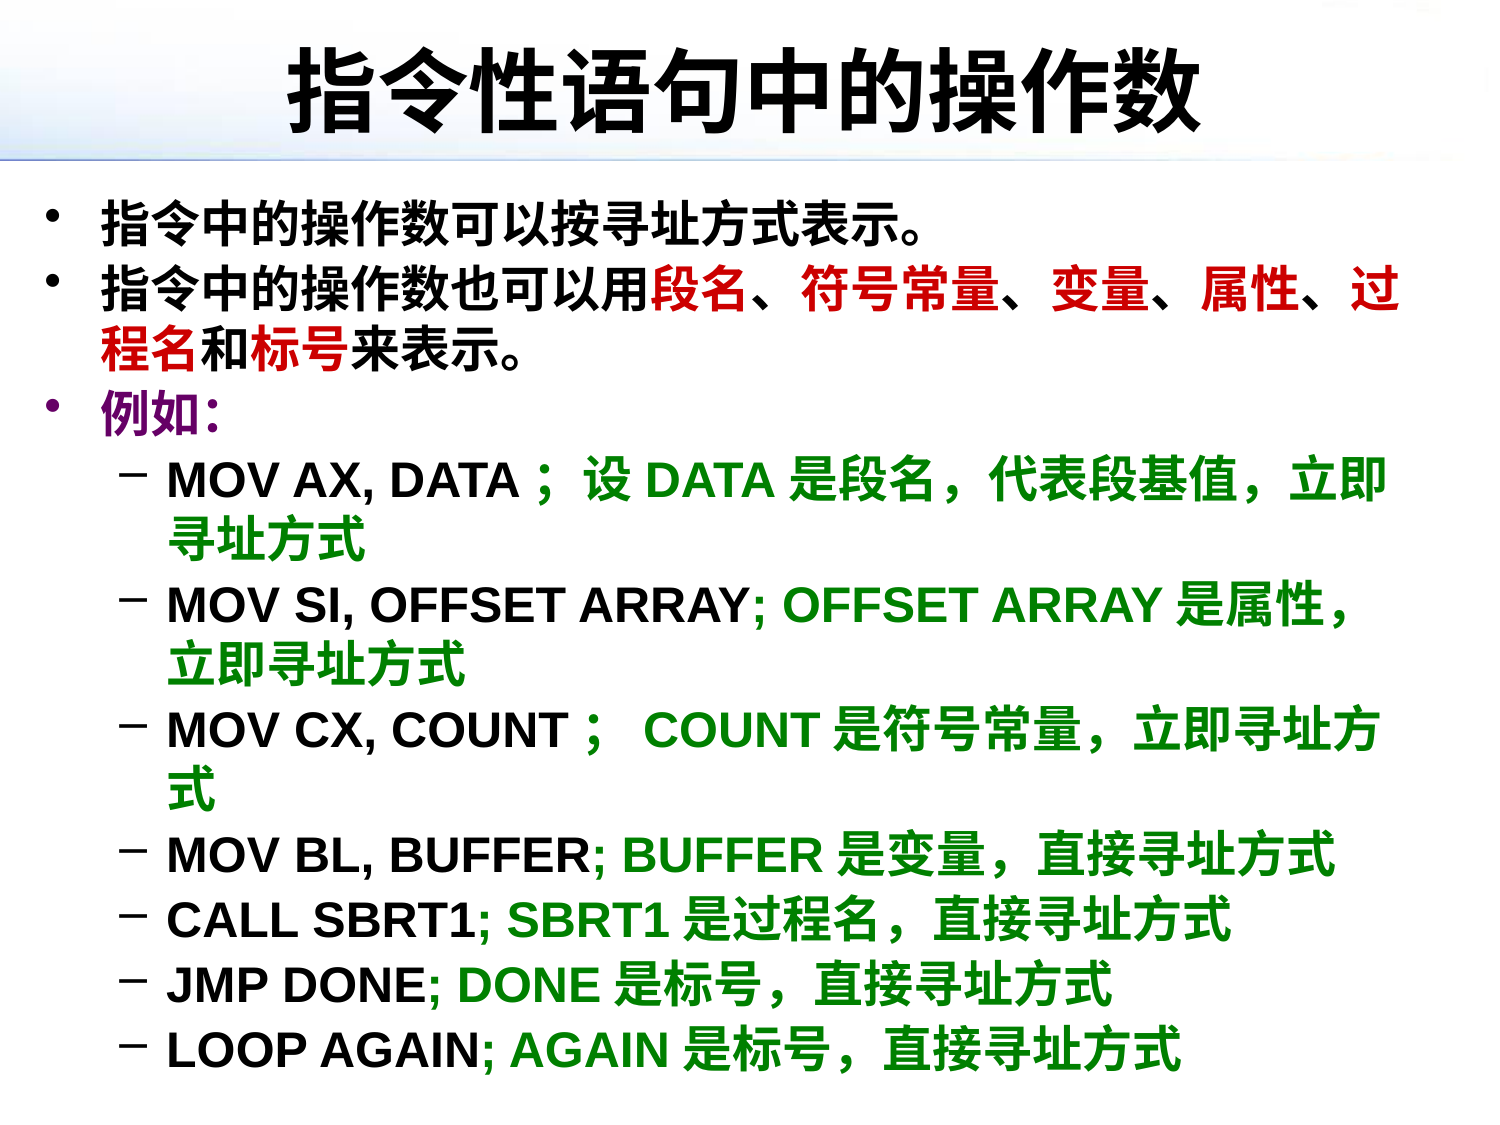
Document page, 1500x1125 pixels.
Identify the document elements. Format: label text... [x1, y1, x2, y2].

title 指令性语句中的操作数 [29, 31, 1459, 147]
list 指令中的操作数可以按寻址方式表示。 指令中的操作数也可以用段名、符号常量、变量、属性、过程名和标号来表示。 例如： MOV AX, DATA；设DATA是段名，代表段基值，立即寻址方式 MOV SI, OFFSET ARRAY; OFFSET ARRAY是属性，立即寻址方式 MOV CX, COUNT；COUNT是符号常量，立即寻址方式 MOV BL, BUFFER; BUFFER是变量，直接寻址方式 CALL SBRT1; SBRT1是过程名，直接寻址方式 JMP DONE; DONE是标号，直接寻址方式 LOOP AGAIN; AGAIN是标号，直接寻址方式 [29, 184, 1436, 1083]
picture [0, 0, 1500, 161]
